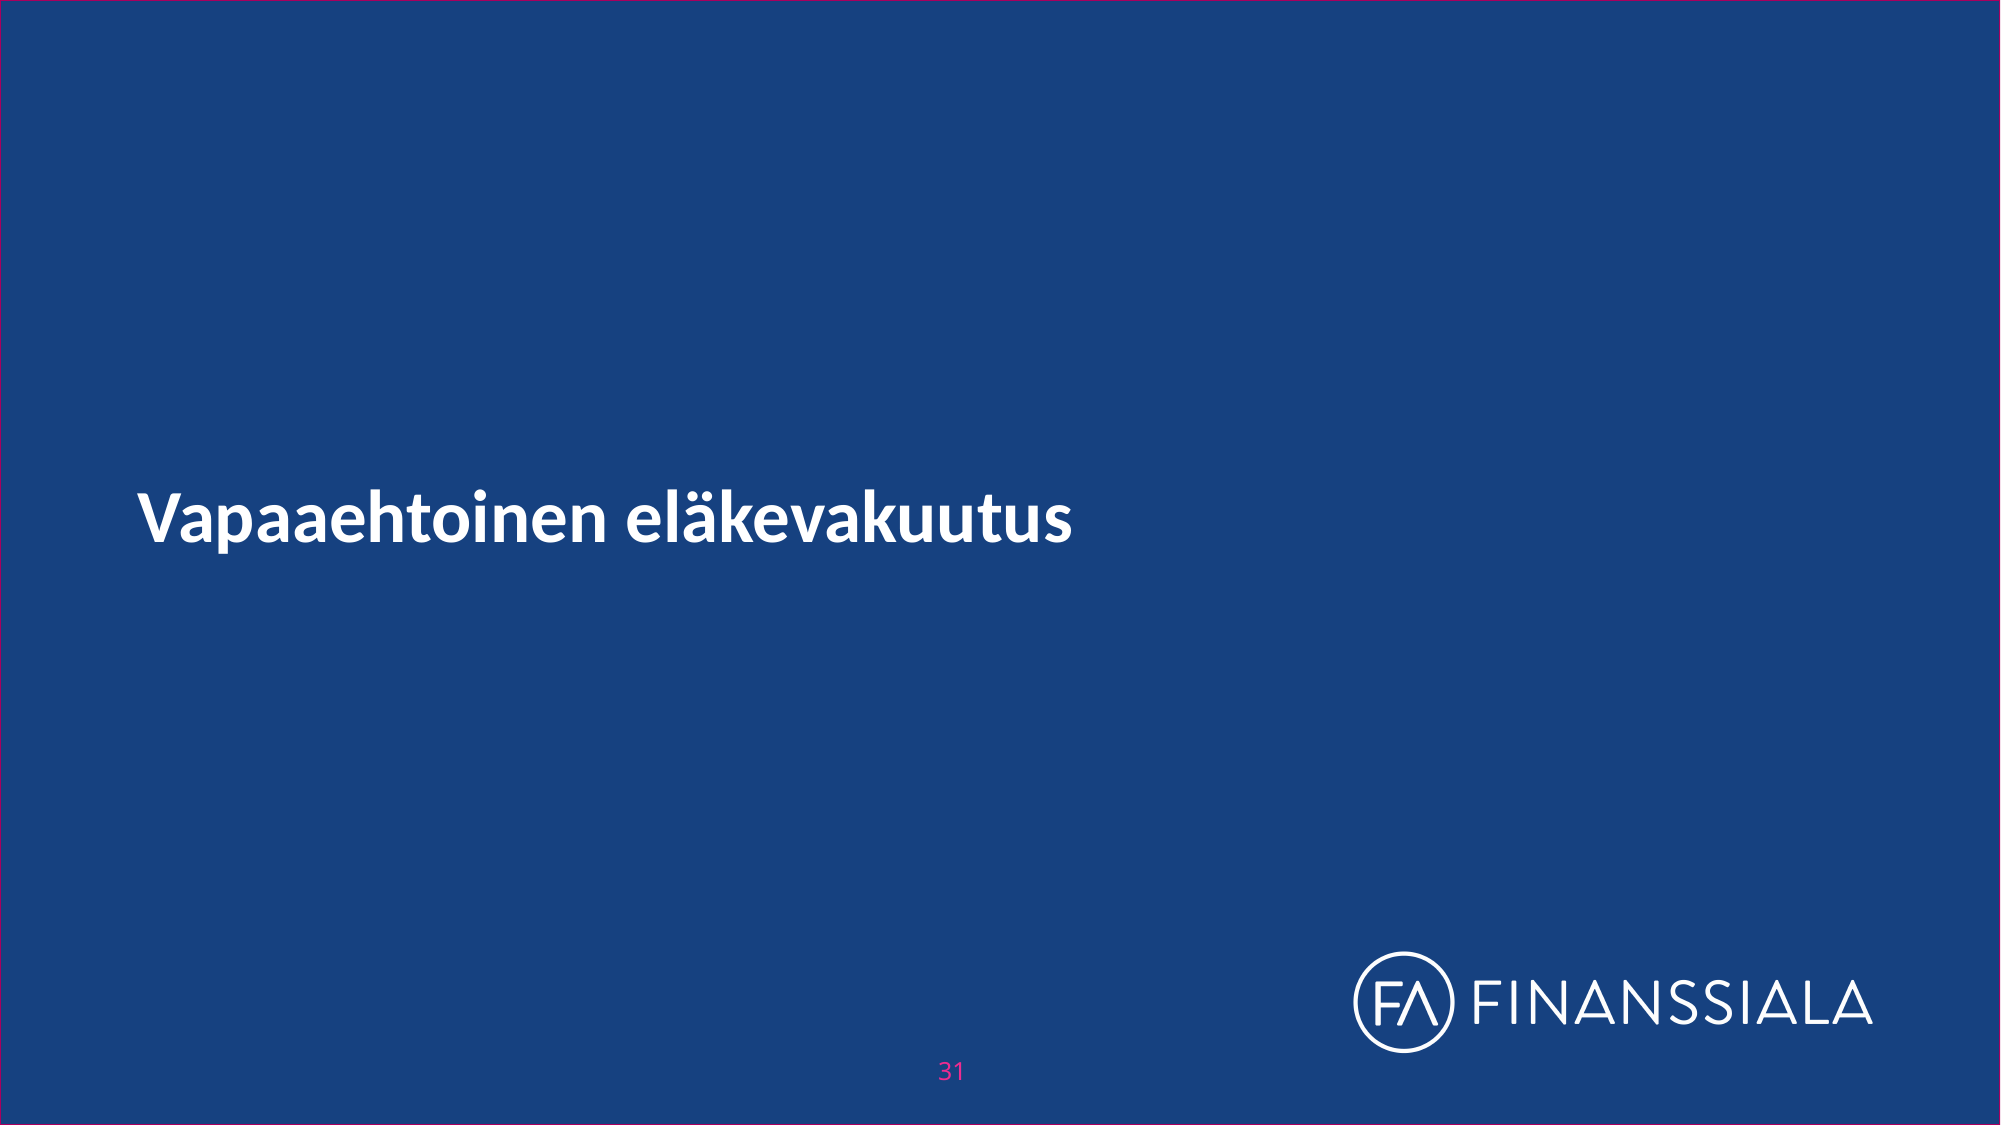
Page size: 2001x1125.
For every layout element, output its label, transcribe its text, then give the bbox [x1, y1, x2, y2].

slide_number 31 [759, 1042, 1145, 1103]
title Vapaaehtoinen eläkevakuutus [122, 403, 1848, 621]
picture [1291, 937, 1935, 1063]
